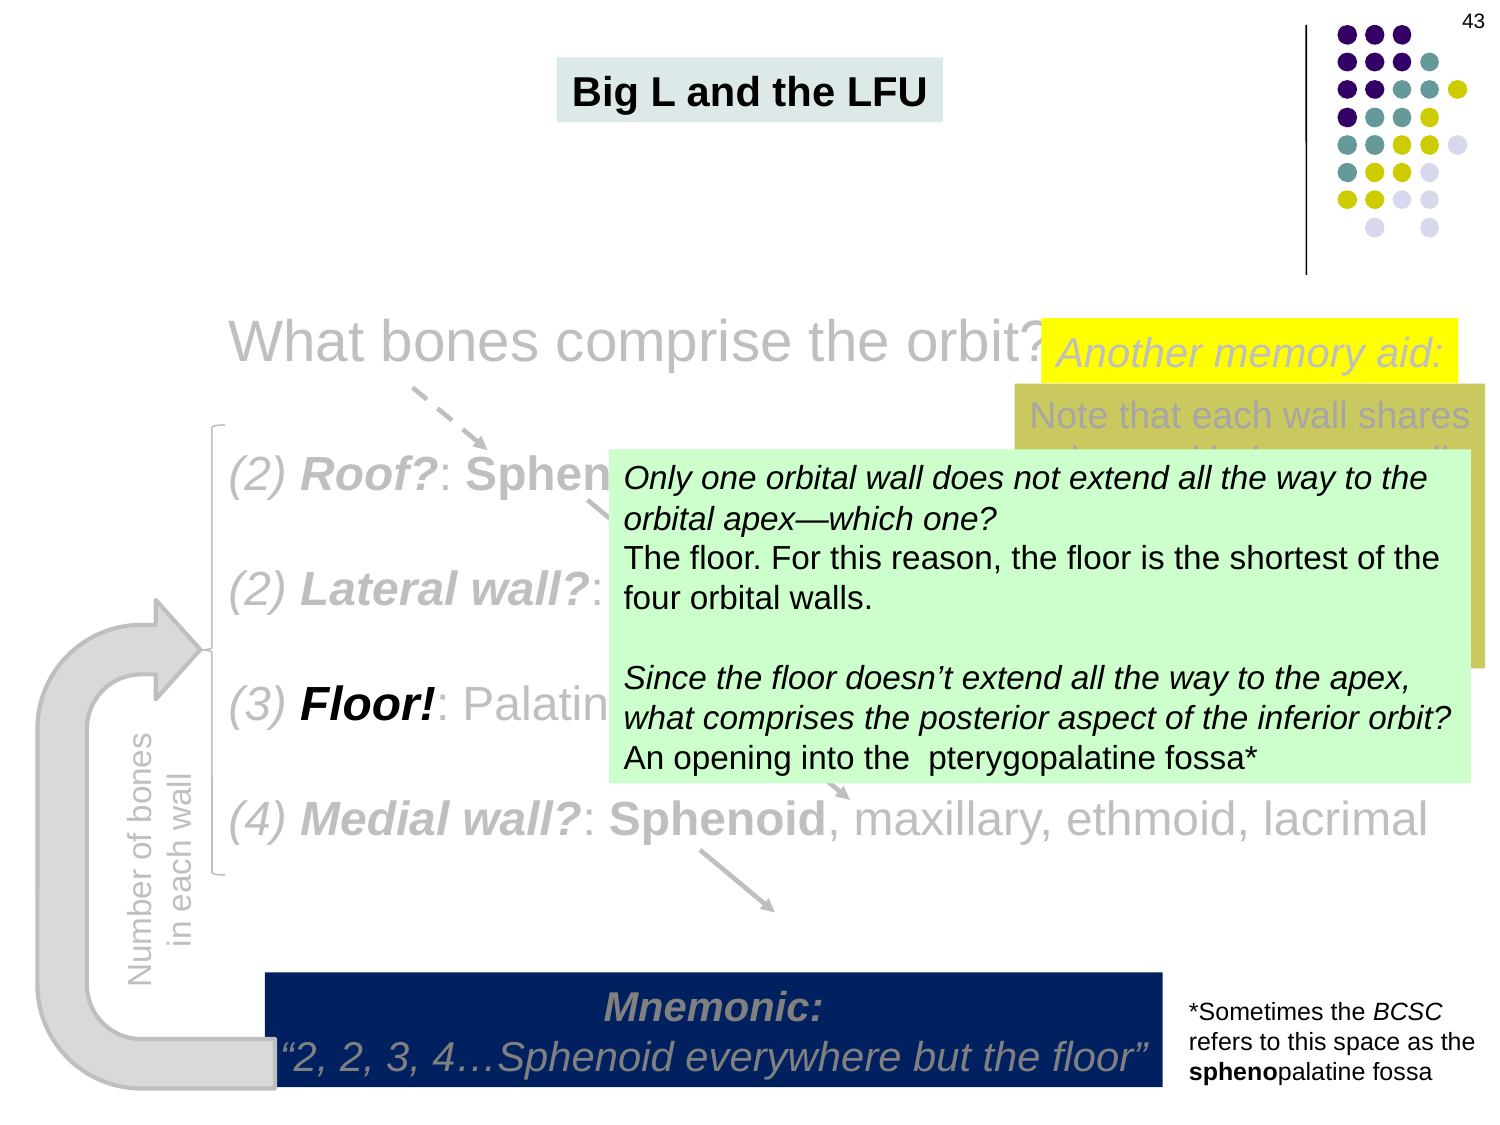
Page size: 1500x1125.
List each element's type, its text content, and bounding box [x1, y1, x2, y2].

text_box What bones comprise the orbit? (2) Roof?: Sphenoid, frontal (2) Lateral wall?: Sphenoid, zygoma (3) Floor!: Palatine, maxillary, zygoma (4) Medial wall?: Sphenoid, maxillary, ethmoid, lacrimal [213, 295, 1500, 853]
text_box [830, 784, 850, 800]
text_box Another memory aid: [1041, 318, 1459, 383]
text_box Number of bones in each wall [110, 717, 205, 1003]
slide_number 43 [1149, 0, 1500, 75]
text_box Only one orbital wall does not extend all the way to the orbital apex—which one? The floor. For this reason, the floor is the shortest of the four orbital walls. Since the floor doesn’t extend all the way to the apex, what comprises the posterior aspect of the inferior orbit? An opening into the pterygopalatine fossa* [608, 449, 1471, 784]
text_box [699, 849, 775, 913]
text_box [202, 424, 226, 876]
text_box Note that each wall shares a bone with the next wall: Rooflateral: sphenoid Lateralfloor: zygoma Floormedial: maxillary Medialroof: sphenoid [1014, 383, 1486, 669]
text_box Mnemonic: “2, 2, 3, 4…Sphenoid everywhere but the floor” [264, 972, 1163, 1088]
text_box Big L and the LFU [556, 57, 943, 123]
text_box [35, 598, 278, 1091]
text_box [472, 437, 488, 451]
text_box *Sometimes the BCSC refers to this space as the sphenopalatine fossa [1174, 987, 1493, 1093]
